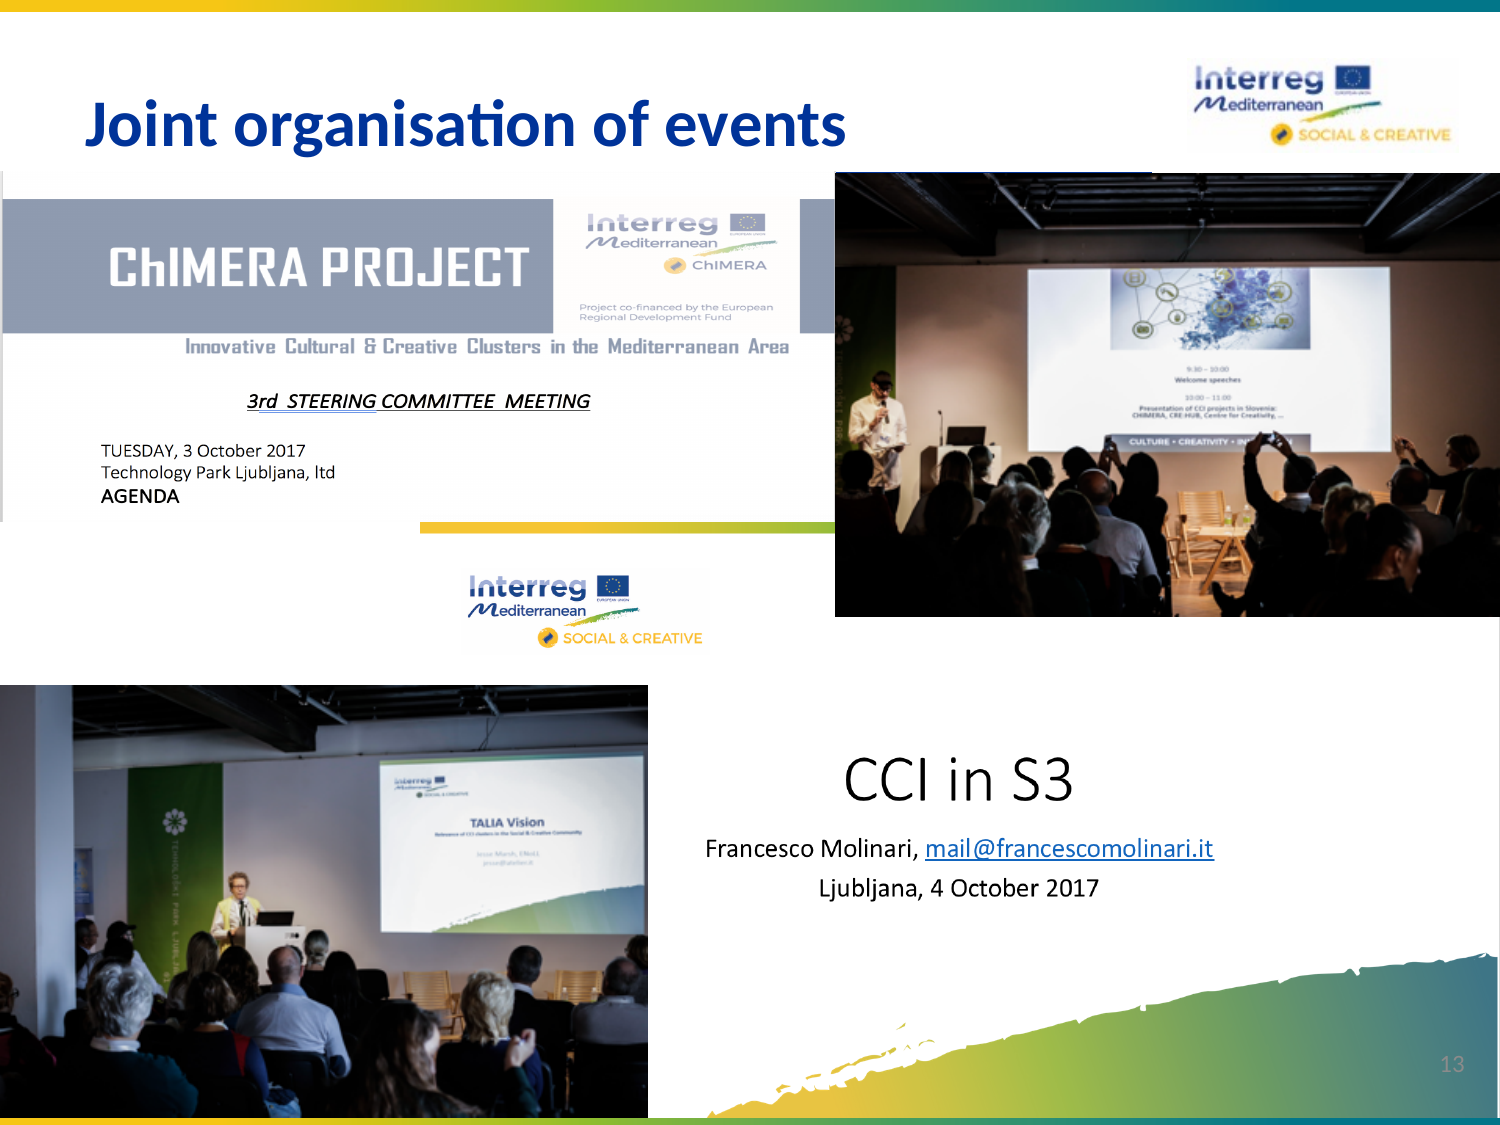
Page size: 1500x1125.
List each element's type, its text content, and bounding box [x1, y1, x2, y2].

picture [0, 0, 1500, 12]
picture [1186, 58, 1459, 154]
picture [0, 171, 1500, 1125]
title Joint organisation of events [70, 42, 1346, 172]
